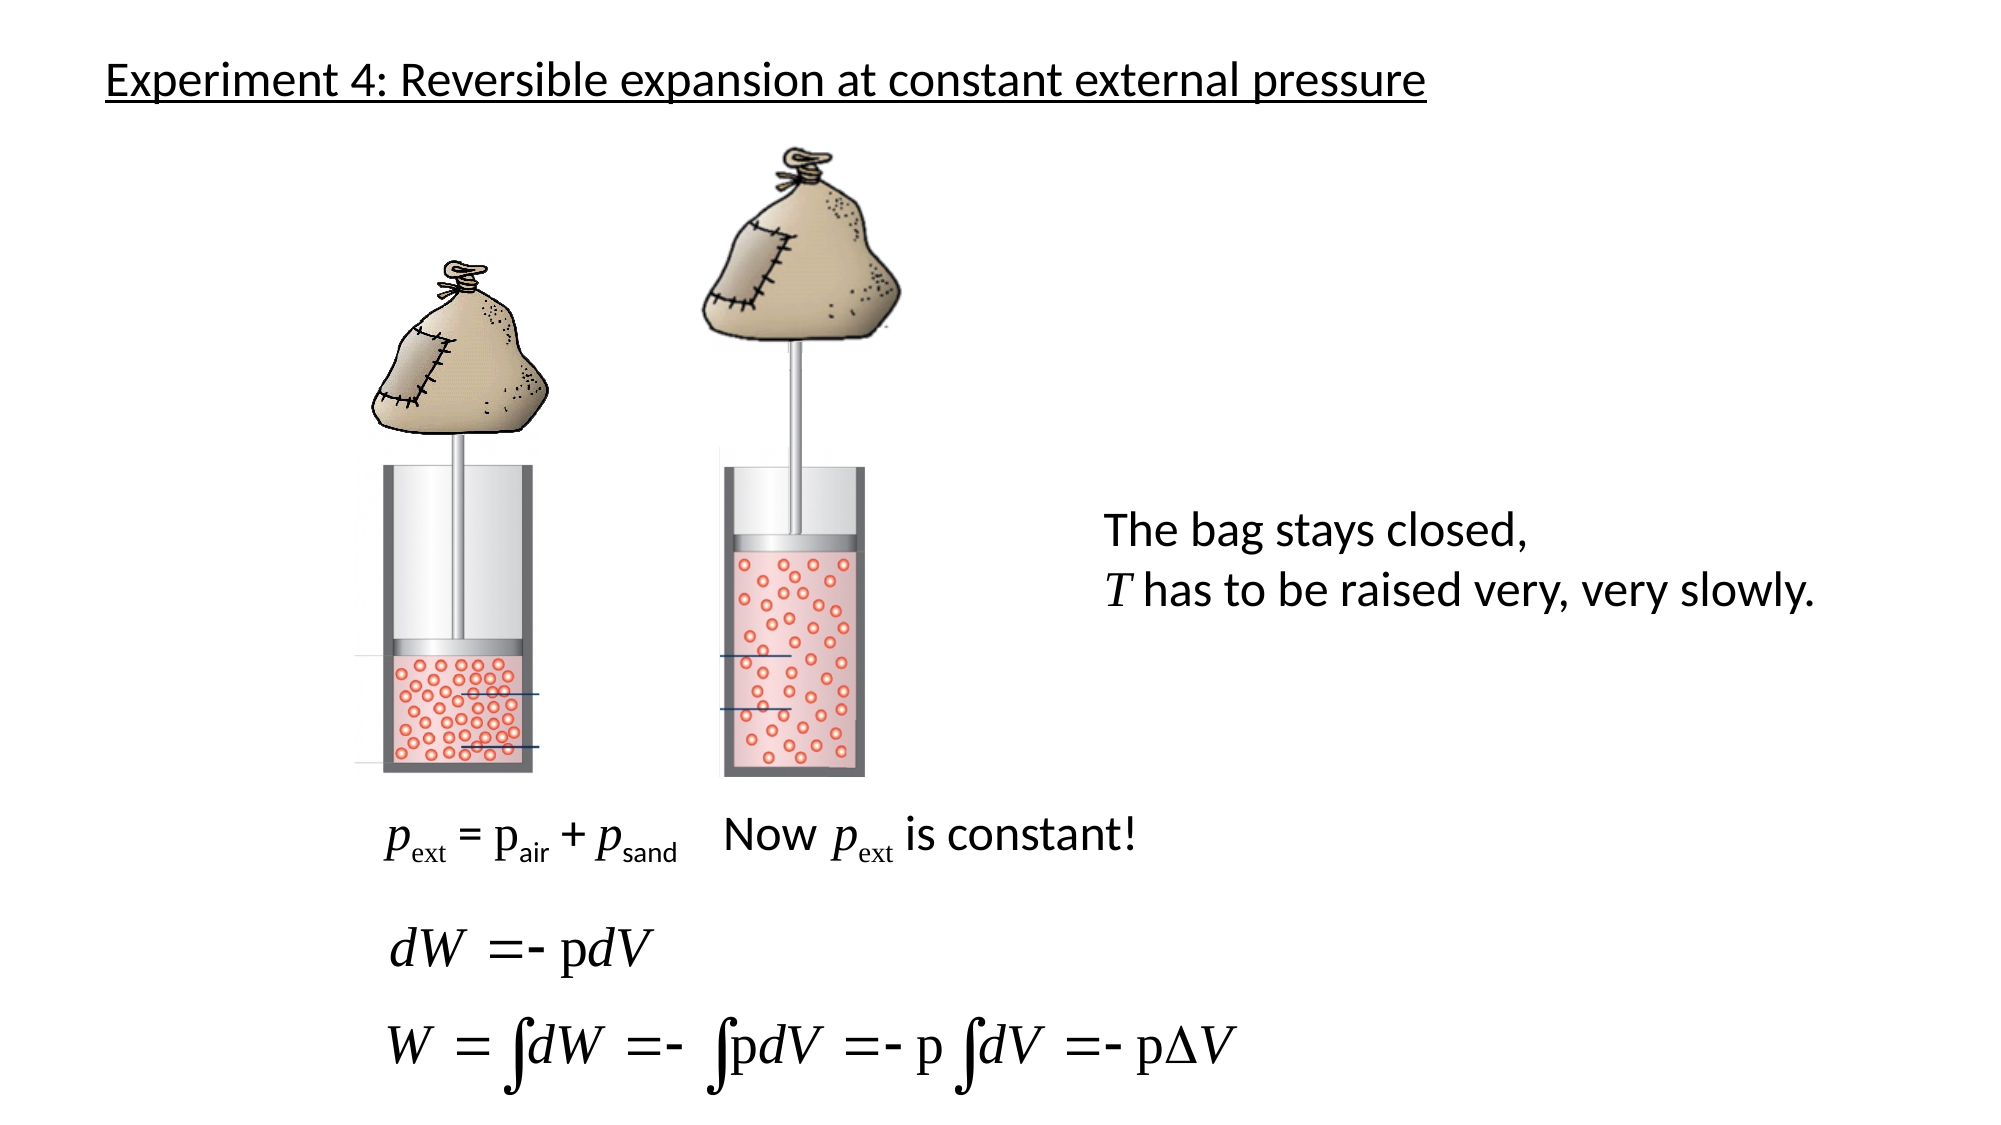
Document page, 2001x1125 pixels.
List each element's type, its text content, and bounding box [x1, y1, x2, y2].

text_box The bag stays closed, T has to be raised very, very slowly. [1088, 489, 1898, 625]
text_box Experiment 4: Reversible expansion at constant external pressure [90, 39, 1664, 115]
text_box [354, 136, 941, 802]
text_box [381, 916, 1249, 1104]
text_box pext = pair + psand Now pext is constant! [371, 792, 1609, 876]
